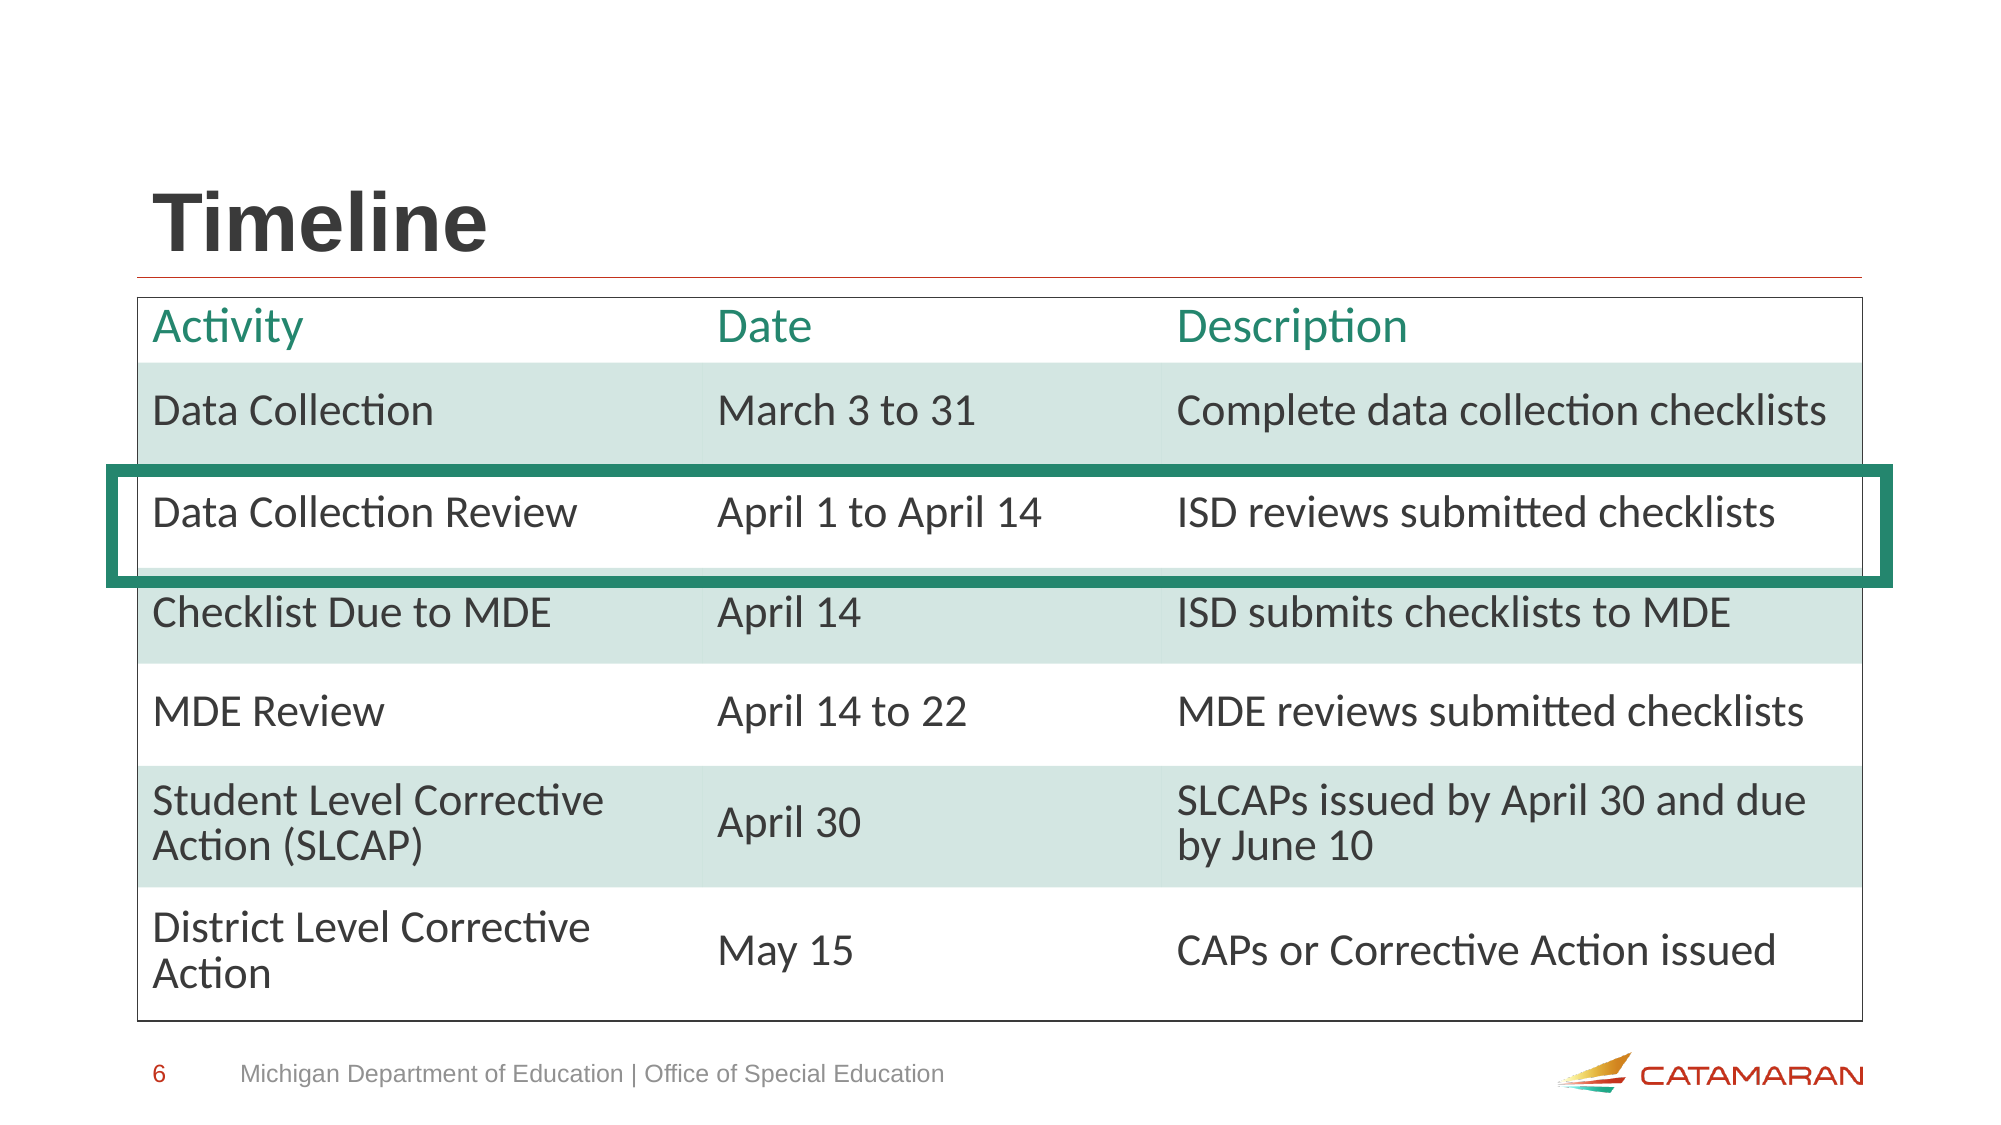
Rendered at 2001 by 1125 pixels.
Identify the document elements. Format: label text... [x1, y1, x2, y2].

table_cell April 14 to 22 [702, 664, 1162, 766]
title Timeline [137, 59, 1863, 278]
table_cell Checklist Due to MDE [138, 583, 702, 664]
table_cell Student Level Corrective Action (SLCAP) [138, 766, 702, 887]
table_cell Complete data collection checklists [1162, 363, 1862, 465]
table_cell CAPs or Corrective Action issued [1162, 887, 1862, 1020]
table_cell MDE reviews submitted checklists [1162, 664, 1862, 766]
table_cell March 3 to 31 [702, 363, 1162, 465]
table_header Date [702, 298, 1162, 363]
table_cell MDE Review [138, 664, 702, 766]
table_header Description [1162, 298, 1862, 363]
table_cell April 1 to April 14 [702, 465, 1162, 469]
table_cell SLCAPs issued by April 30 and due by June 10 [1162, 766, 1862, 887]
table_cell April 30 [702, 766, 1162, 887]
text_box [111, 469, 1887, 583]
table_cell Data Collection [138, 363, 702, 465]
table_cell District Level Corrective Action [138, 887, 702, 1020]
table_cell ISD submits checklists to MDE [1162, 583, 1862, 664]
picture [1557, 1052, 1863, 1093]
table_cell April 14 [702, 583, 1162, 664]
footer Michigan Department of Education | Office of Special Education [225, 1042, 1484, 1103]
table_cell May 15 [702, 887, 1162, 1020]
table_header Activity [138, 298, 702, 363]
slide_number 6 [137, 1042, 205, 1103]
table_cell ISD reviews submitted checklists [1162, 465, 1862, 469]
table_cell Data Collection Review [138, 465, 702, 469]
